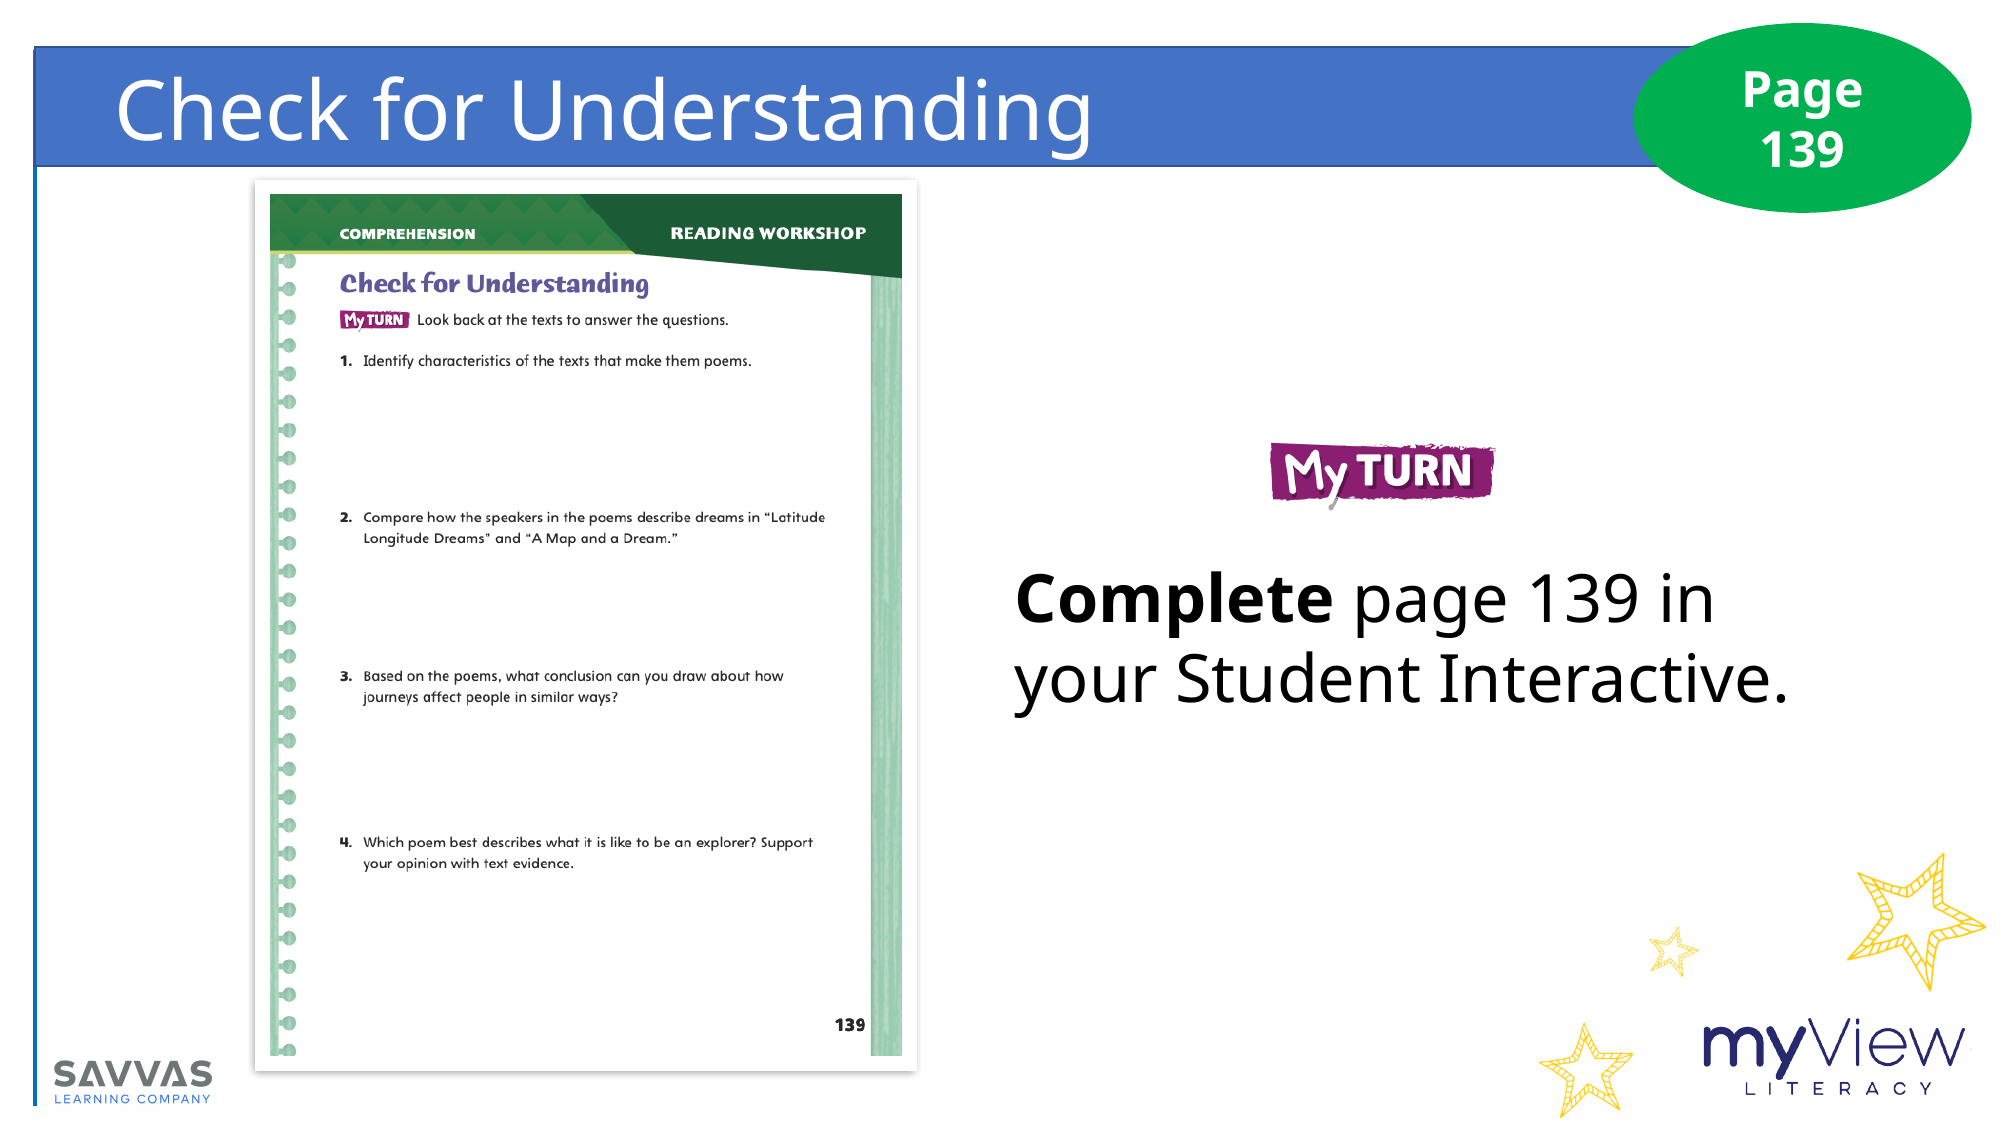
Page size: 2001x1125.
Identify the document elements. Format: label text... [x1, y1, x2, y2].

text_box Check for Understanding [34, 46, 1690, 167]
picture [269, 194, 903, 1057]
text_box Page 139 [1633, 23, 1972, 213]
picture [48, 1043, 220, 1113]
picture [1244, 422, 1509, 516]
text_box Complete page 139 in your Student Interactive. [999, 548, 1866, 723]
picture [1509, 814, 2000, 1125]
